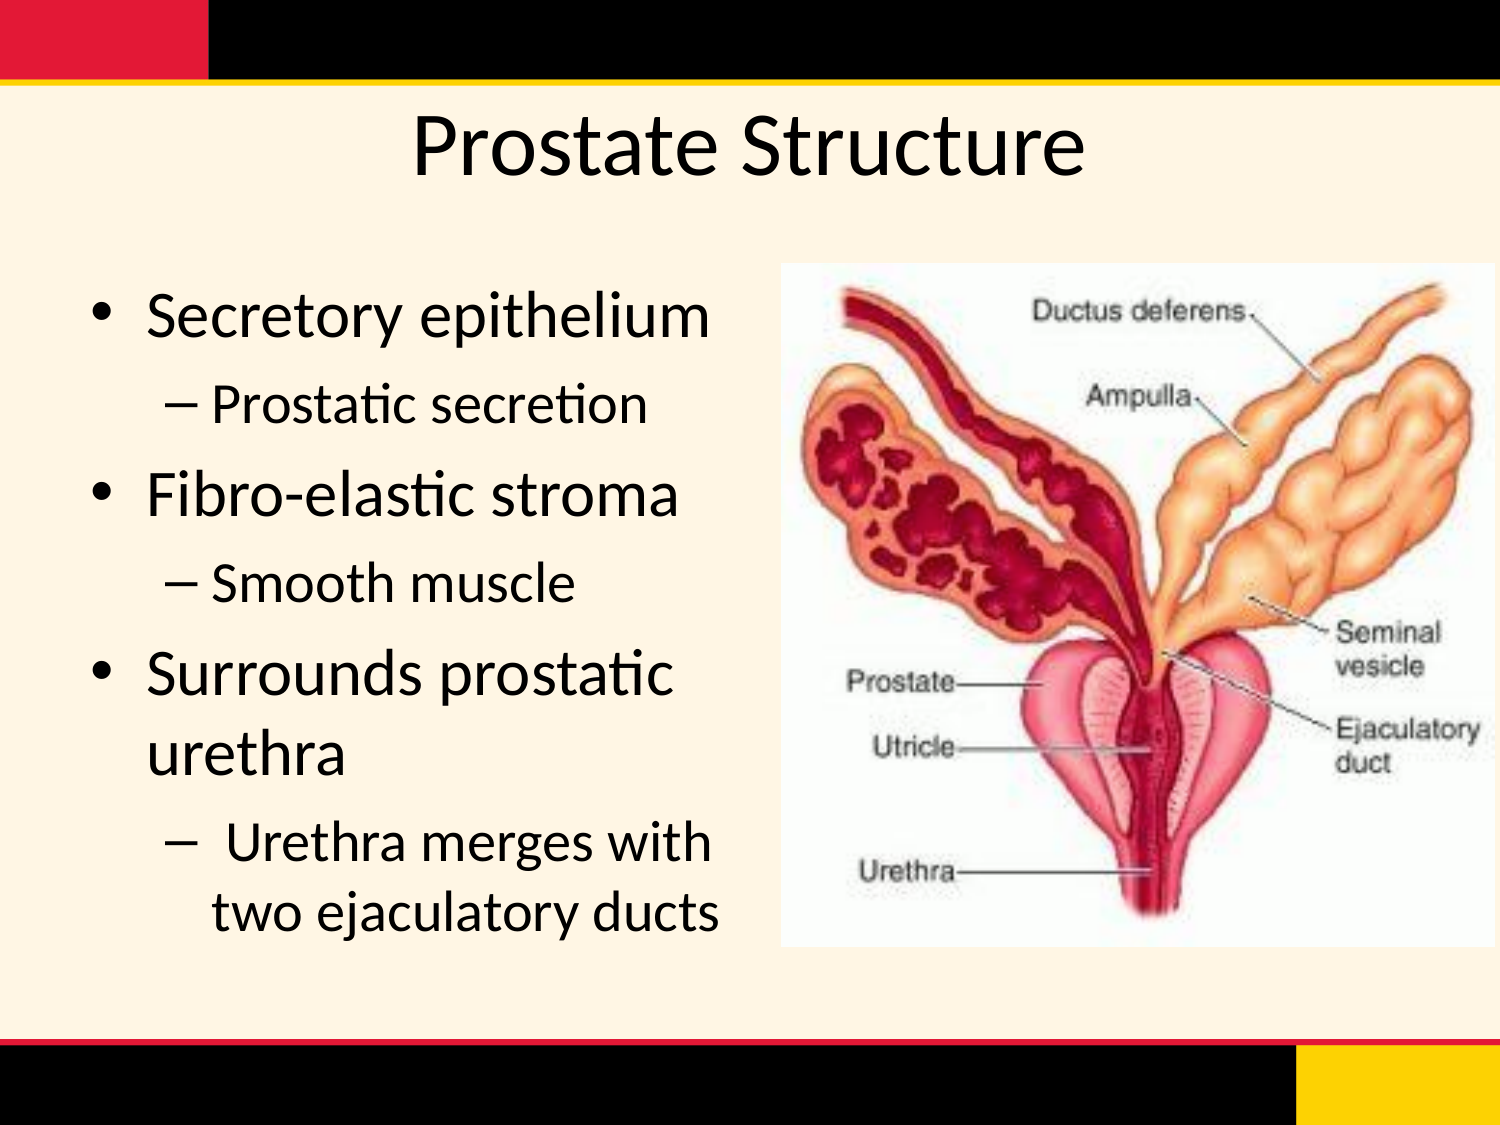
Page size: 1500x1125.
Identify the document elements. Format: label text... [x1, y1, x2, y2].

title Prostate Structure [74, 14, 1426, 261]
picture [0, 0, 1500, 1125]
list Secretory epithelium Prostatic secretion Fibro-elastic stroma Smooth muscle Surrounds prostatic urethra Urethra merges with two ejaculatory ducts [74, 261, 813, 1125]
